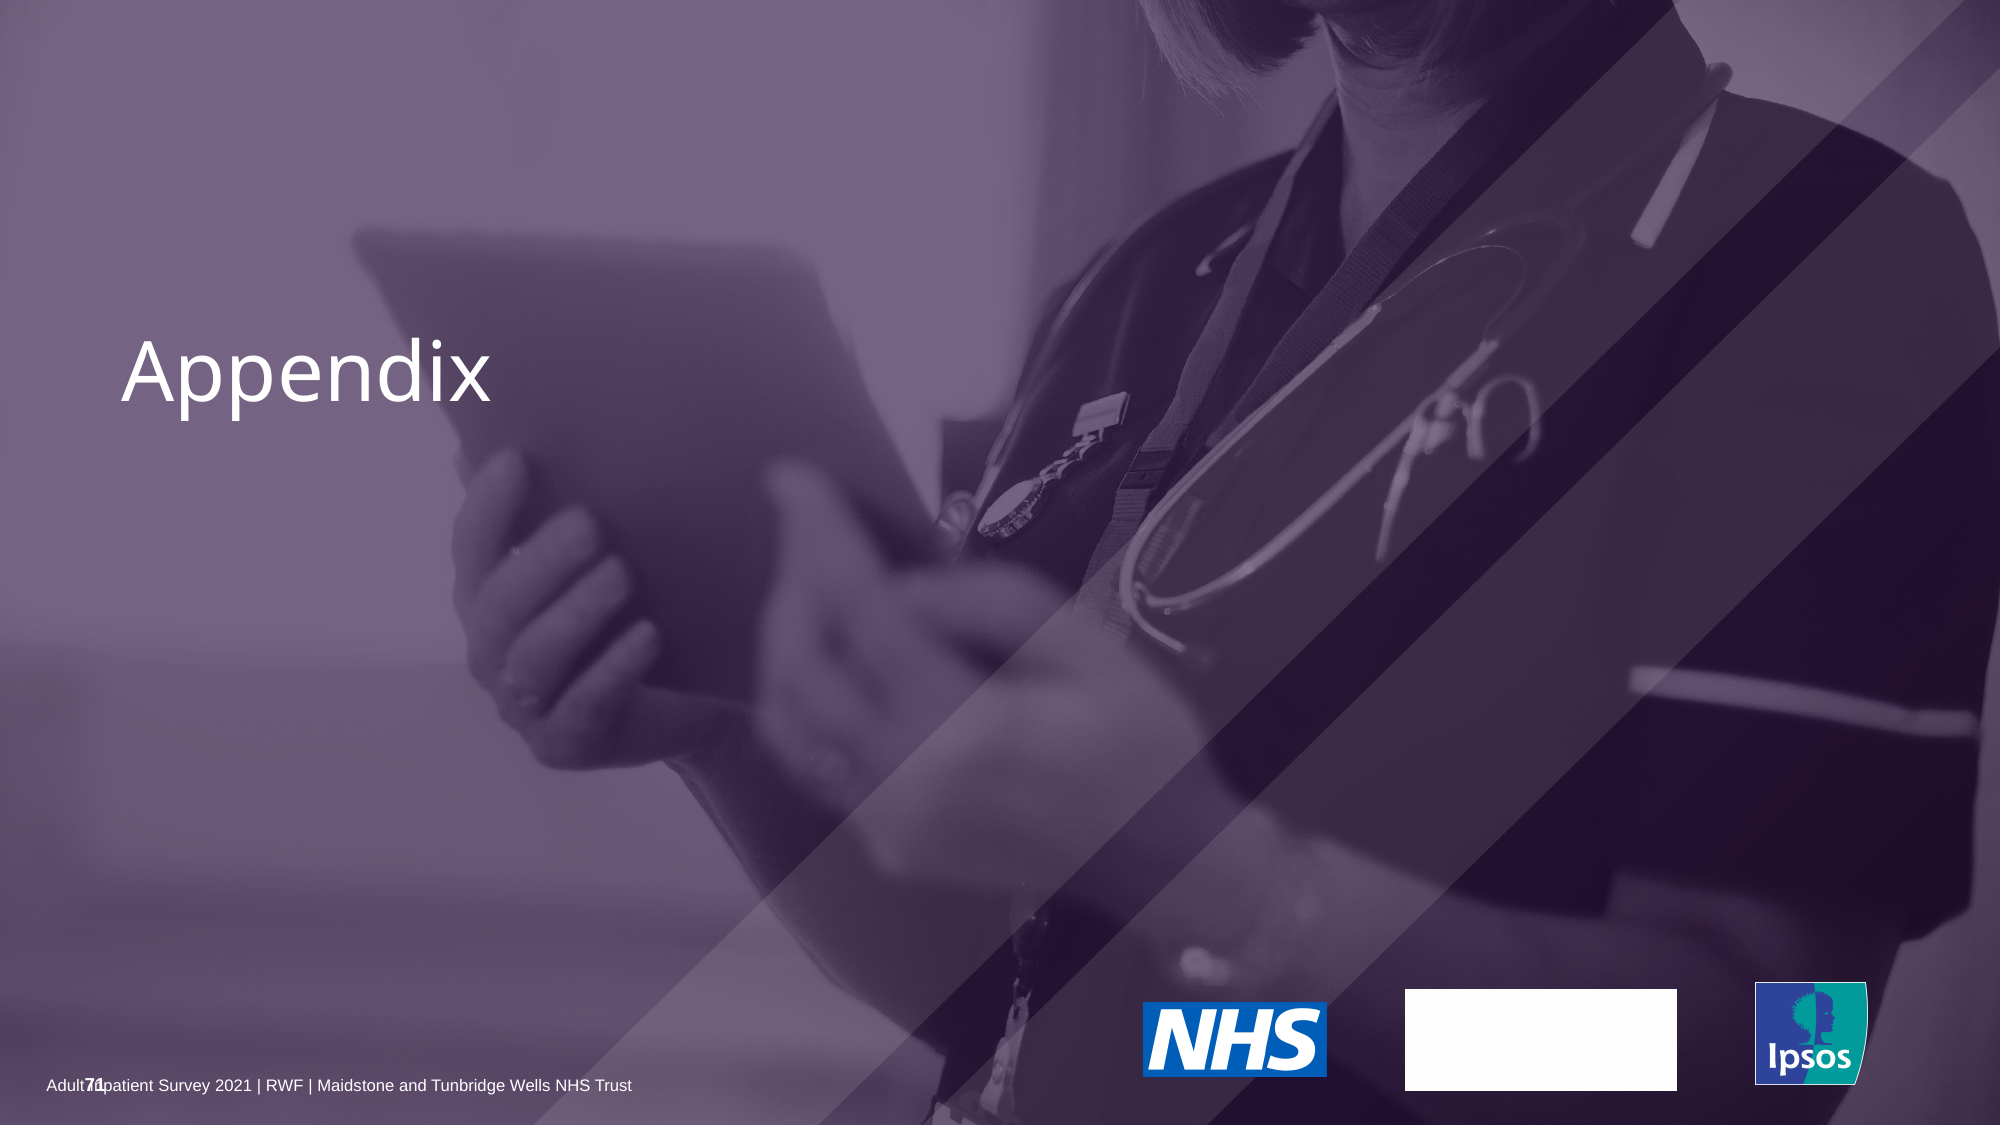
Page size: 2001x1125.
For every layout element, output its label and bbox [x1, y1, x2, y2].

text_box [84, 1065, 122, 1125]
picture [1143, 1002, 1327, 1077]
picture [1755, 982, 1868, 1085]
title [121, 329, 1807, 518]
